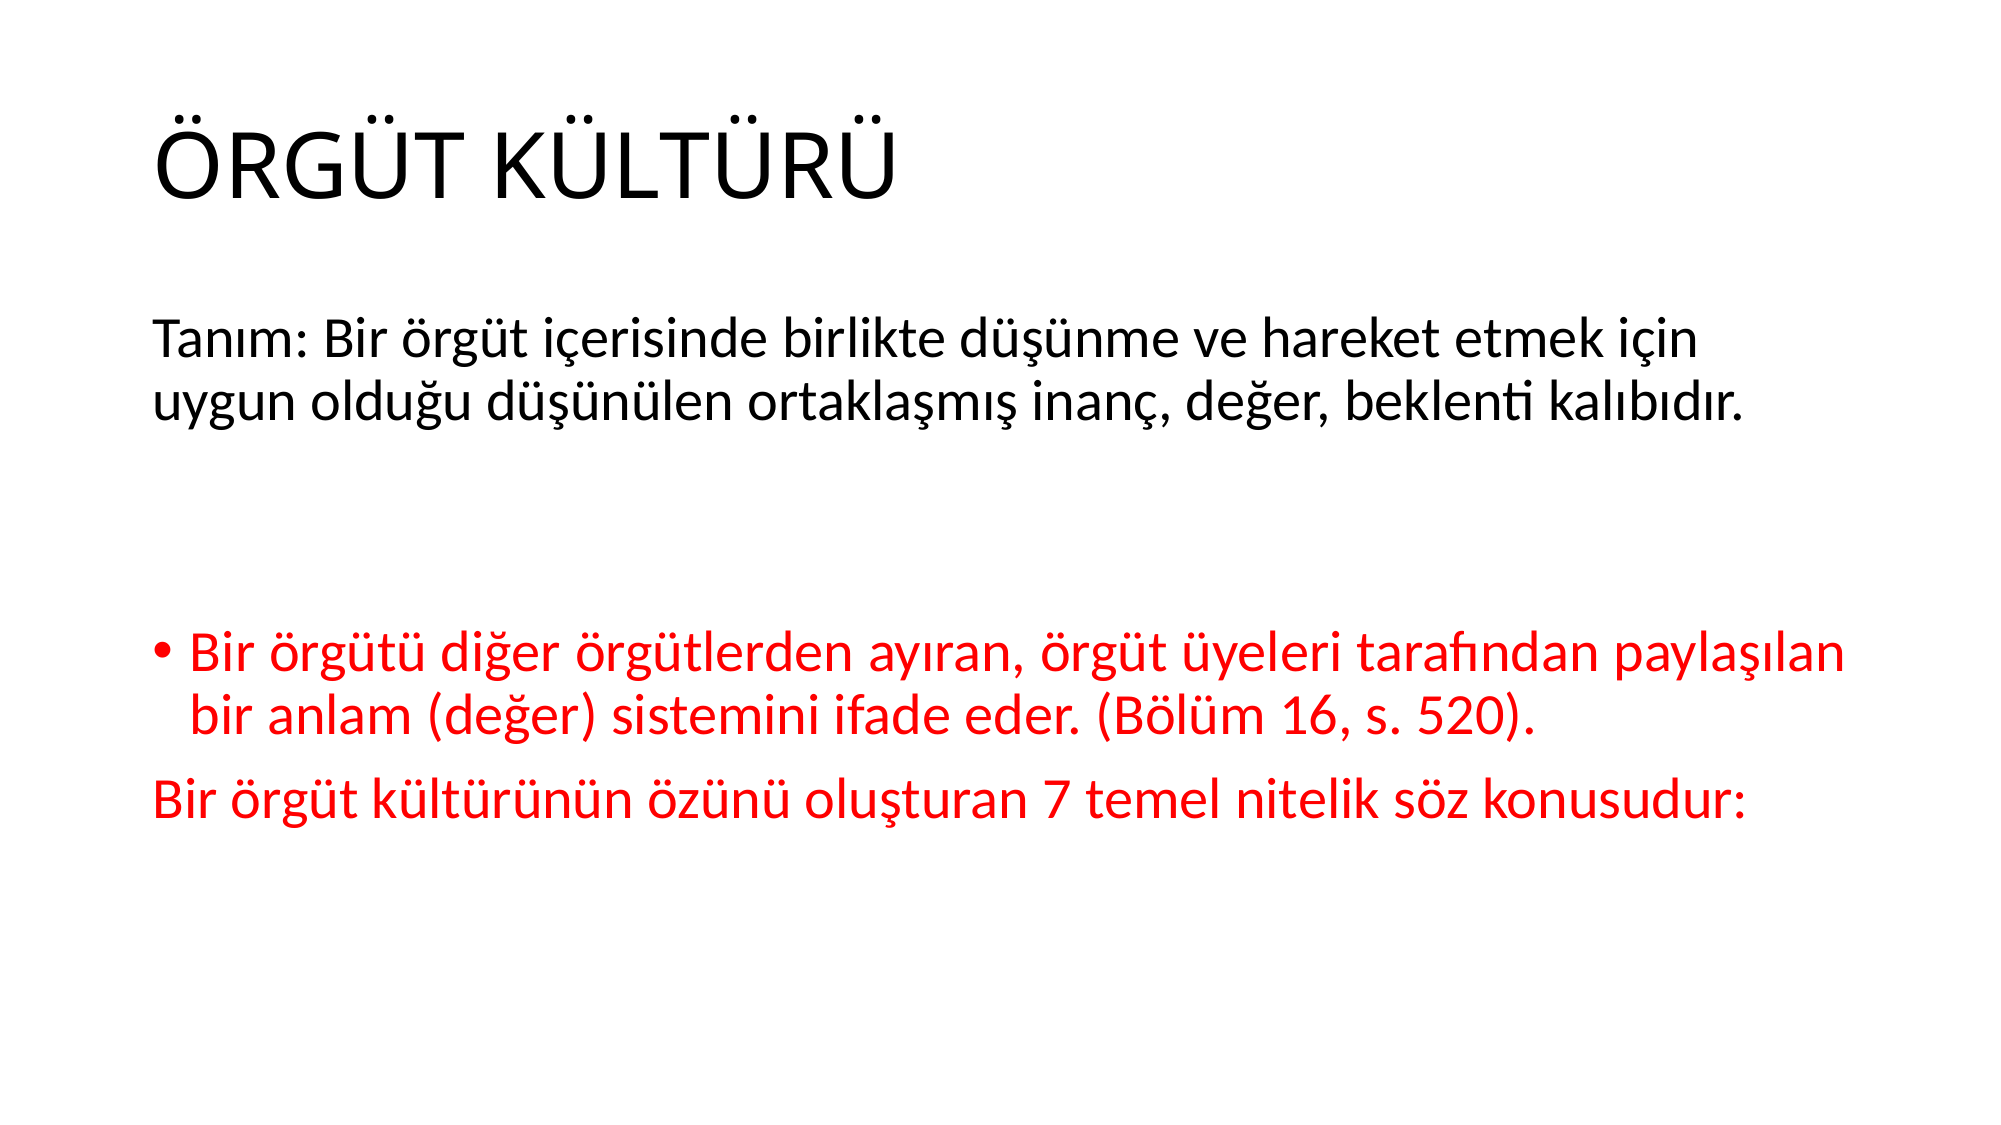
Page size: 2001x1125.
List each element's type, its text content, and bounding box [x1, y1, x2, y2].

list Tanım: Bir örgüt içerisinde birlikte düşünme ve hareket etmek için uygun olduğu düşünülen ortaklaşmış inanç, değer, beklenti kalıbıdır. Bir örgütü diğer örgütlerden ayıran, örgüt üyeleri tarafından paylaşılan bir anlam (değer) sistemini ifade eder. (Bölüm 16, s. 520). Bir örgüt kültürünün özünü oluşturan 7 temel nitelik söz konusudur: [137, 299, 1863, 1014]
title ÖRGÜT KÜLTÜRÜ [137, 59, 1863, 278]
